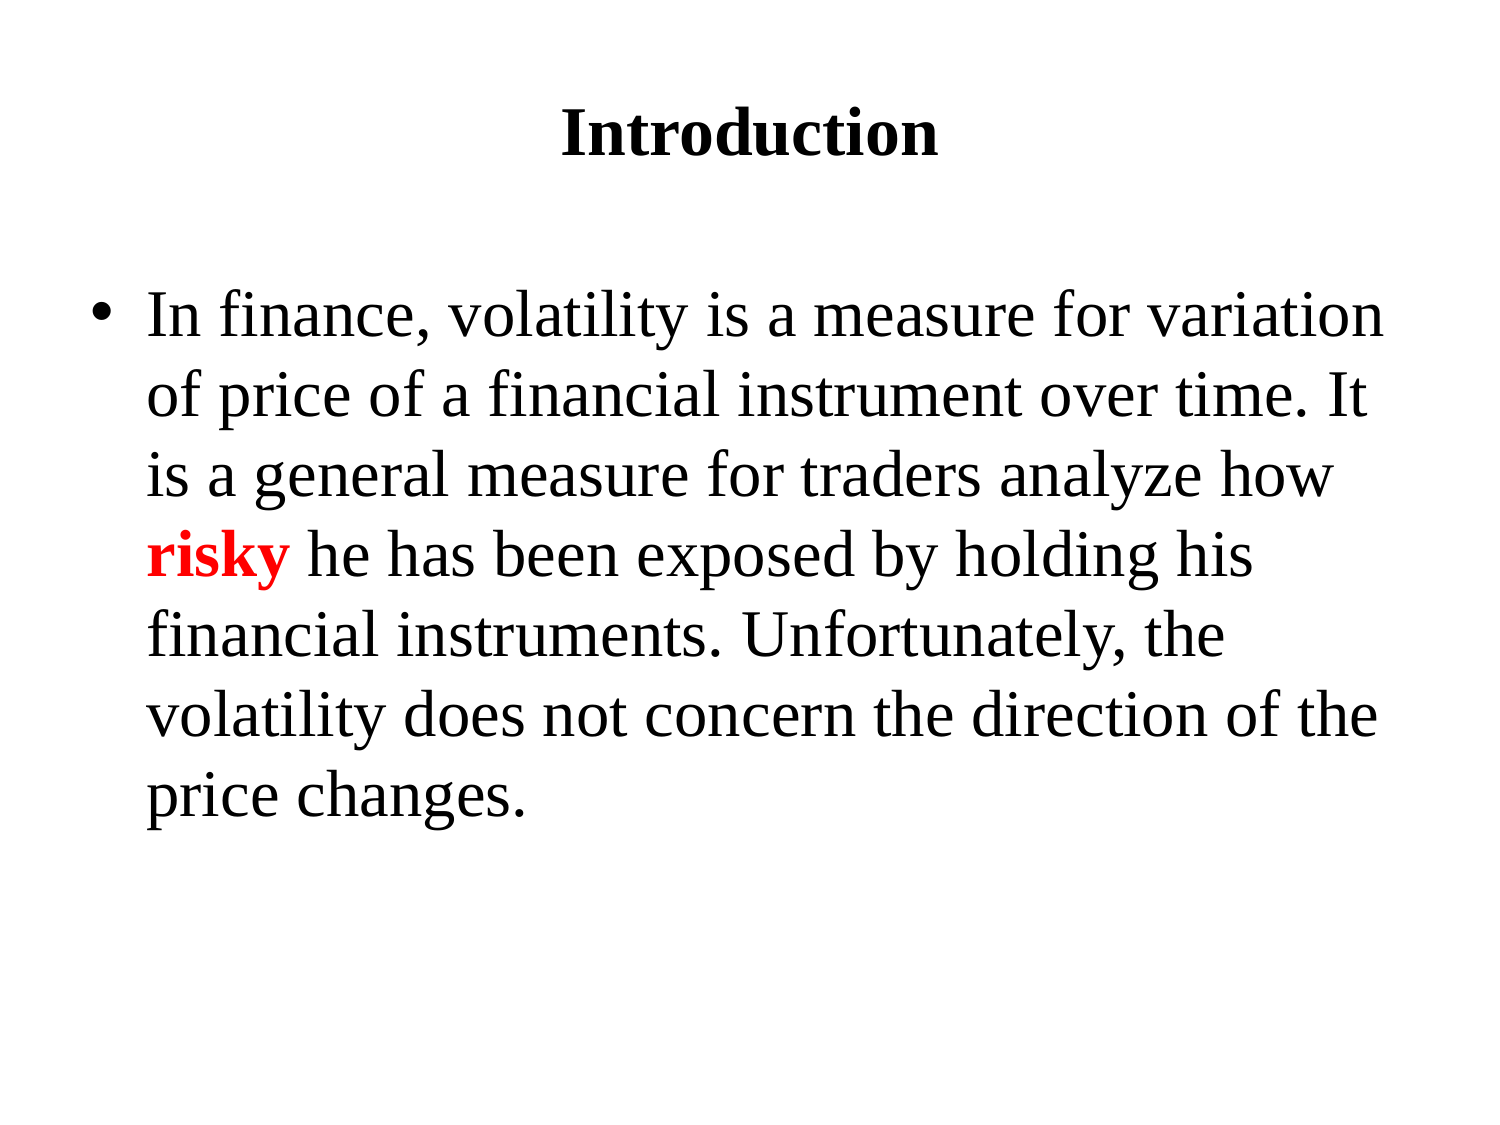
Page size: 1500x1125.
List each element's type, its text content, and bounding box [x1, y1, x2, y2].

title Introduction [75, 78, 1425, 233]
list In finance, volatility is a measure for variation of price of a financial instrument over time. It is a general measure for traders analyze how risky he has been exposed by holding his financial instruments. Unfortunately, the volatility does not concern the direction of the price changes. [75, 262, 1425, 1005]
